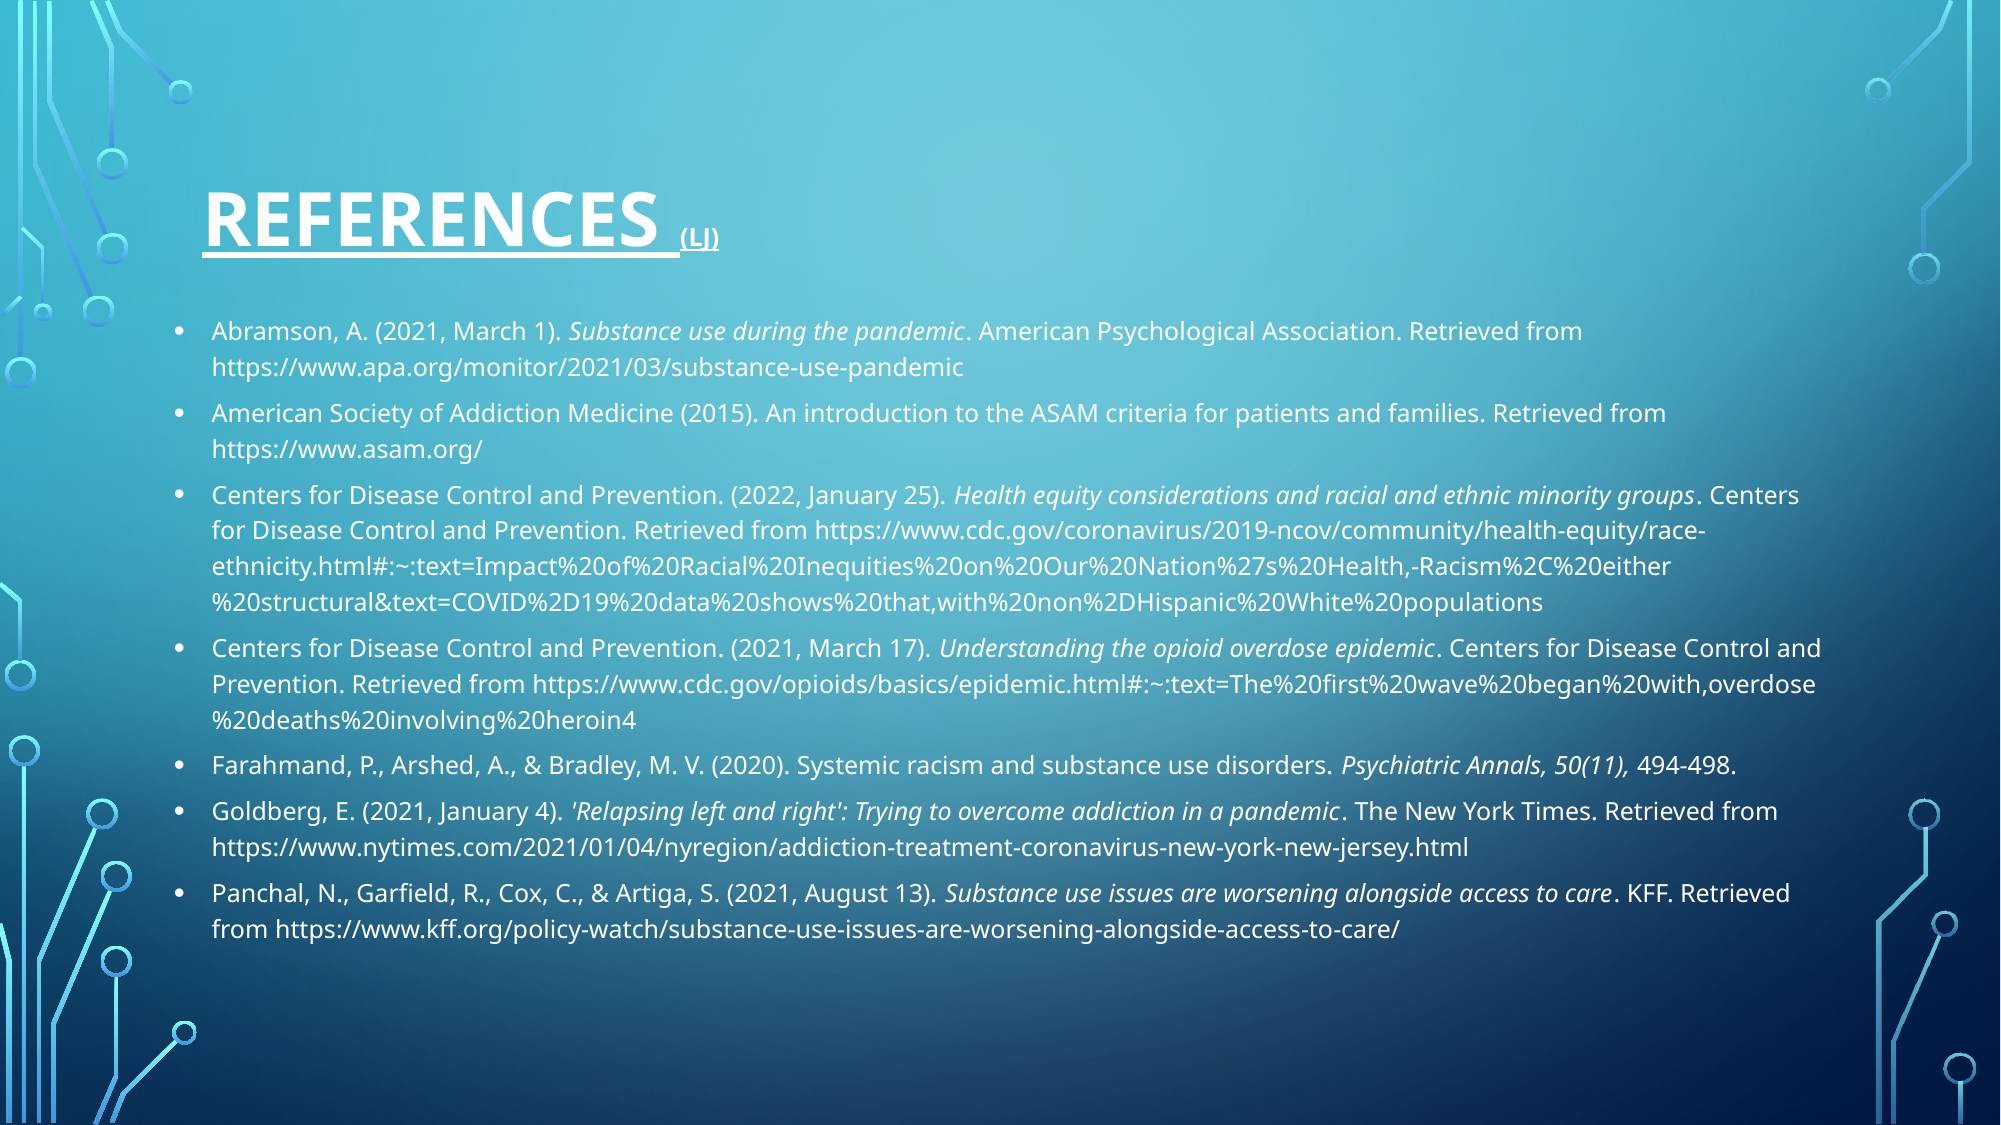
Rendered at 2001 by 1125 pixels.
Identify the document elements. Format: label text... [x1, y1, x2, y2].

title References (LJ) [187, 101, 1813, 302]
list Abramson, A. (2021, March 1). Substance use during the pandemic. American Psychological Association. Retrieved from https://www.apa.org/monitor/2021/03/substance-use-pandemic American Society of Addiction Medicine (2015). An introduction to the ASAM criteria for patients and families. Retrieved from https://www.asam.org/ Centers for Disease Control and Prevention. (2022, January 25). Health equity considerations and racial and ethnic minority groups. Centers for Disease Control and Prevention. Retrieved from https://www.cdc.gov/coronavirus/2019-ncov/community/health-equity/race-ethnicity.html#:~:text=Impact%20of%20Racial%20Inequities%20on%20Our%20Nation%27s%20Health,-Racism%2C%20either%20structural&text=COVID%2D19%20data%20shows%20that,with%20non%2DHispanic%20White%20populations Centers for Disease Control and Prevention. (2021, March 17). Understanding the opioid overdose epidemic. Centers for Disease Control and Prevention. Retrieved from https://www.cdc.gov/opioids/basics/epidemic.html#:~:text=The%20first%20wave%20began%20with,overdose%20deaths%20involving%20heroin4 Farahmand, P., Arshed, A., & Bradley, M. V. (2020). Systemic racism and substance use disorders. Psychiatric Annals, 50(11), 494-498. Goldberg, E. (2021, January 4). 'Relapsing left and right': Trying to overcome addiction in a pandemic. The New York Times. Retrieved from https://www.nytimes.com/2021/01/04/nyregion/addiction-treatment-coronavirus-new-york-new-jersey.html Panchal, N., Garfield, R., Cox, C., & Artiga, S. (2021, August 13). Substance use issues are worsening alongside access to care. KFF. Retrieved from https://www.kff.org/policy-watch/substance-use-issues-are-worsening-alongside-access-to-care/ [158, 302, 1842, 957]
